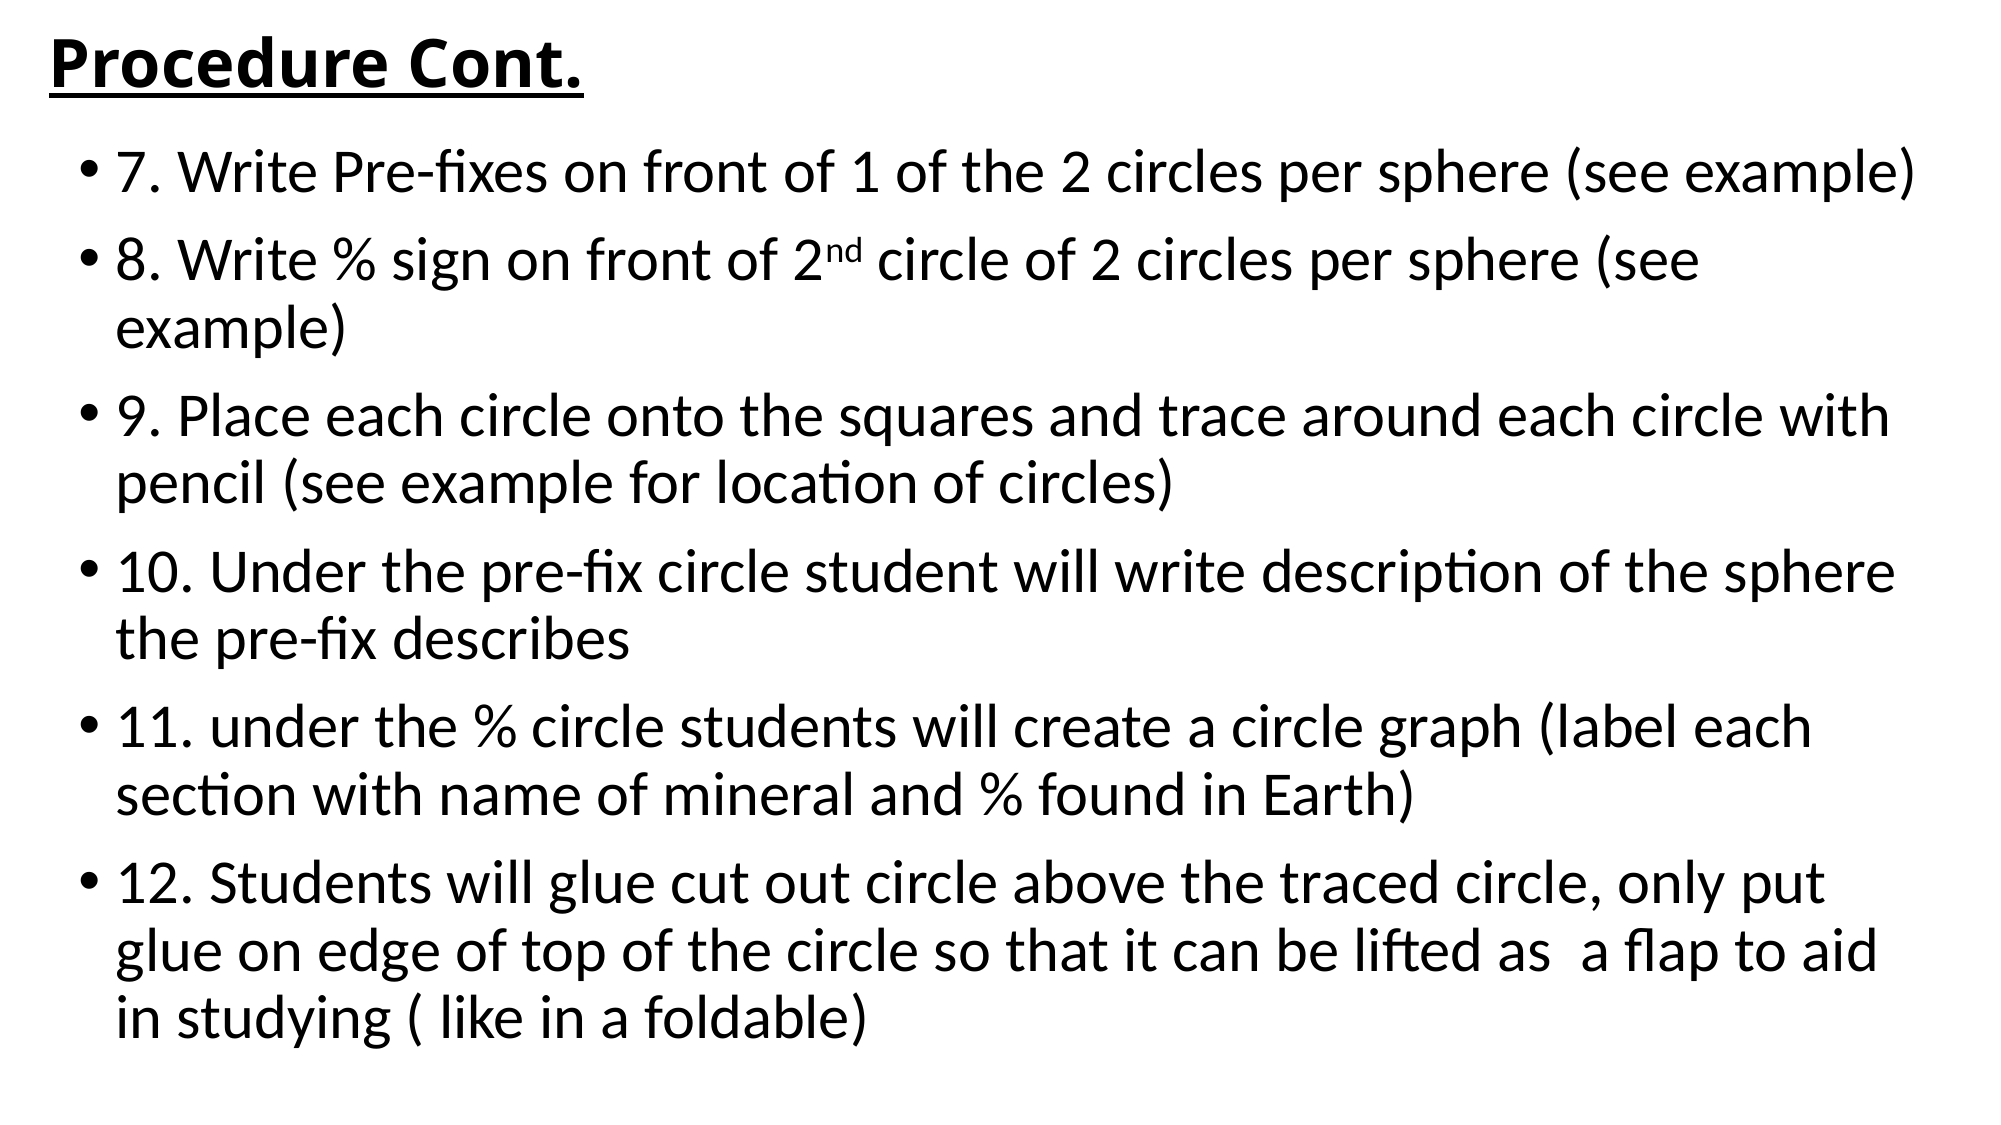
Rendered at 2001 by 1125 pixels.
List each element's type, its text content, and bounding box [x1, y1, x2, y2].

list 7. Write Pre-fixes on front of 1 of the 2 circles per sphere (see example) 8. Write % sign on front of 2nd circle of 2 circles per sphere (see example) 9. Place each circle onto the squares and trace around each circle with pencil (see example for location of circles) 10. Under the pre-fix circle student will write description of the sphere the pre-fix describes 11. under the % circle students will create a circle graph (label each section with name of mineral and % found in Earth) 12. Students will glue cut out circle above the traced circle, only put glue on edge of top of the circle so that it can be lifted as a flap to aid in studying ( like in a foldable) [63, 130, 1955, 1107]
title Procedure Cont. [33, 21, 1759, 110]
